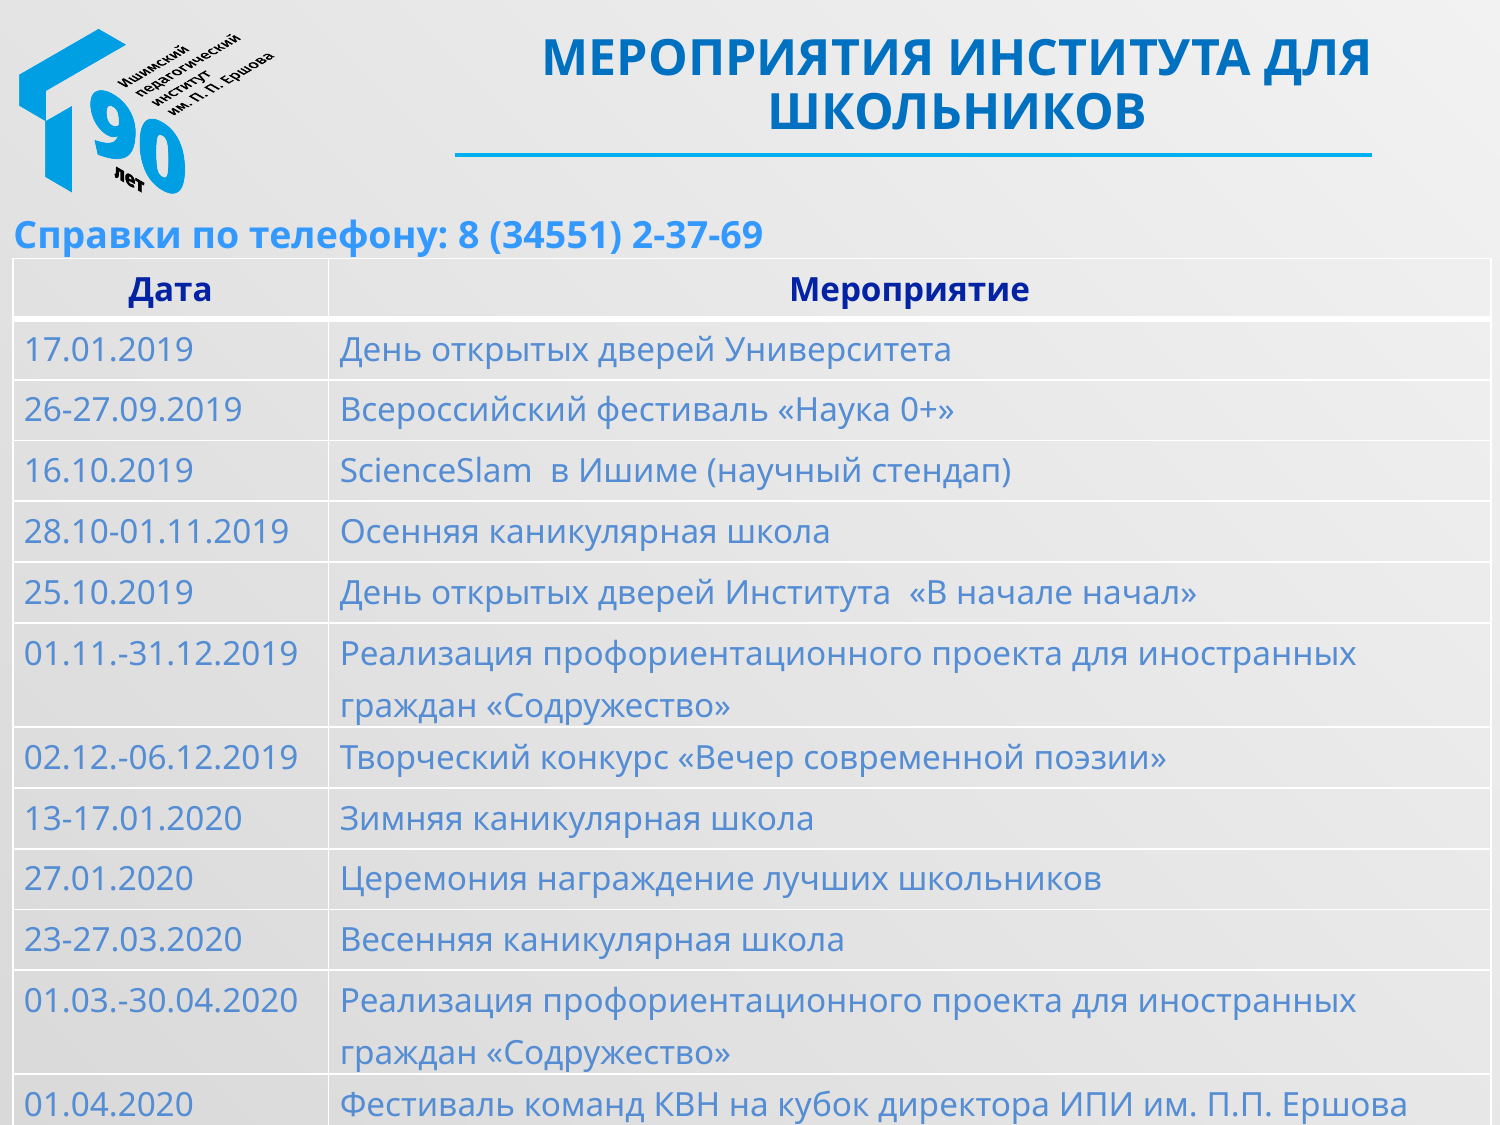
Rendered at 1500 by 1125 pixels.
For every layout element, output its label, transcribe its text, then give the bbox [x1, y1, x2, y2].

table_cell Реализация профориентационного проекта для иностранных граждан «Содружество» [329, 971, 1490, 1073]
table_cell День открытых дверей Института «В начале начал» [329, 563, 1490, 622]
table_cell 25.10.2019 [14, 563, 328, 622]
table_cell 16.10.2019 [14, 441, 328, 500]
table_cell 01.03.-30.04.2020 [14, 971, 328, 1073]
table_cell 17.01.2019 [14, 322, 328, 379]
table_cell 28.10-01.11.2019 [14, 502, 328, 561]
table_cell ScienceSlam в Ишиме (научный стендап) [329, 441, 1490, 500]
table_cell 26-27.09.2019 [14, 381, 328, 440]
table_cell 23-27.03.2020 [14, 910, 328, 969]
title мероприятия института для школьников [424, 37, 1491, 149]
table_cell 01.04.2020 [14, 1075, 328, 1125]
table_cell 02.12.-06.12.2019 [14, 728, 328, 787]
table_cell День открытых дверей Университета [329, 322, 1490, 379]
table_cell 01.11.-31.12.2019 [14, 624, 328, 726]
table_cell Всероссийский фестиваль «Наука 0+» [329, 381, 1490, 440]
table_cell Осенняя каникулярная школа [329, 502, 1490, 561]
table_cell Весенняя каникулярная школа [329, 910, 1490, 969]
table_cell Фестиваль команд КВН на кубок директора ИПИ им. П.П. Ершова [329, 1075, 1490, 1125]
table_cell Творческий конкурс «Вечер современной поэзии» [329, 728, 1490, 787]
table_cell Реализация профориентационного проекта для иностранных граждан «Содружество» [329, 624, 1490, 726]
table_cell 13-17.01.2020 [14, 789, 328, 848]
picture [0, 0, 294, 226]
table_cell Зимняя каникулярная школа [329, 789, 1490, 848]
table_header Мероприятие [329, 259, 1490, 316]
table_cell Церемония награждение лучших школьников [329, 850, 1490, 909]
table_cell 27.01.2020 [14, 850, 328, 909]
text_box Справки по телефону: 8 (34551) 2-37-69 [0, 208, 869, 264]
table_header Дата [14, 264, 328, 316]
